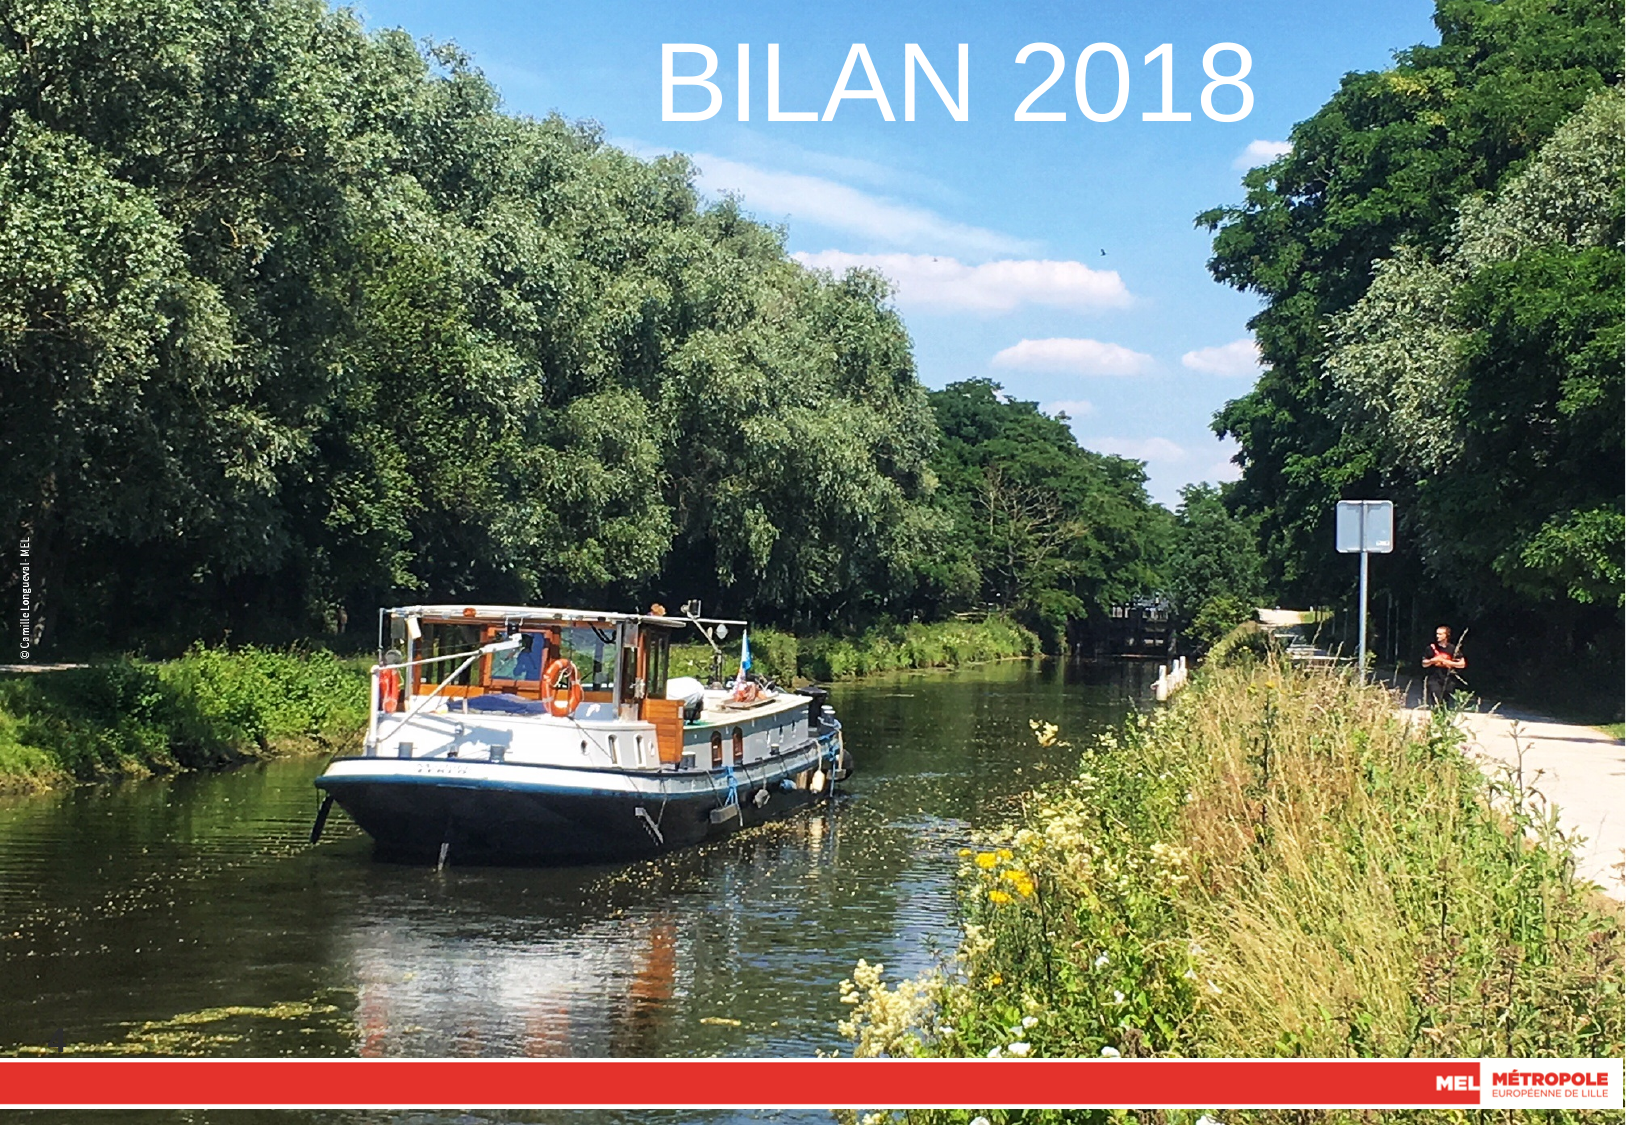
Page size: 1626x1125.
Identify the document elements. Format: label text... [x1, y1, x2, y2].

picture [0, 0, 1626, 1125]
text_box BILAN 2018 [638, 1, 1275, 152]
slide_number 4 [32, 1011, 413, 1072]
